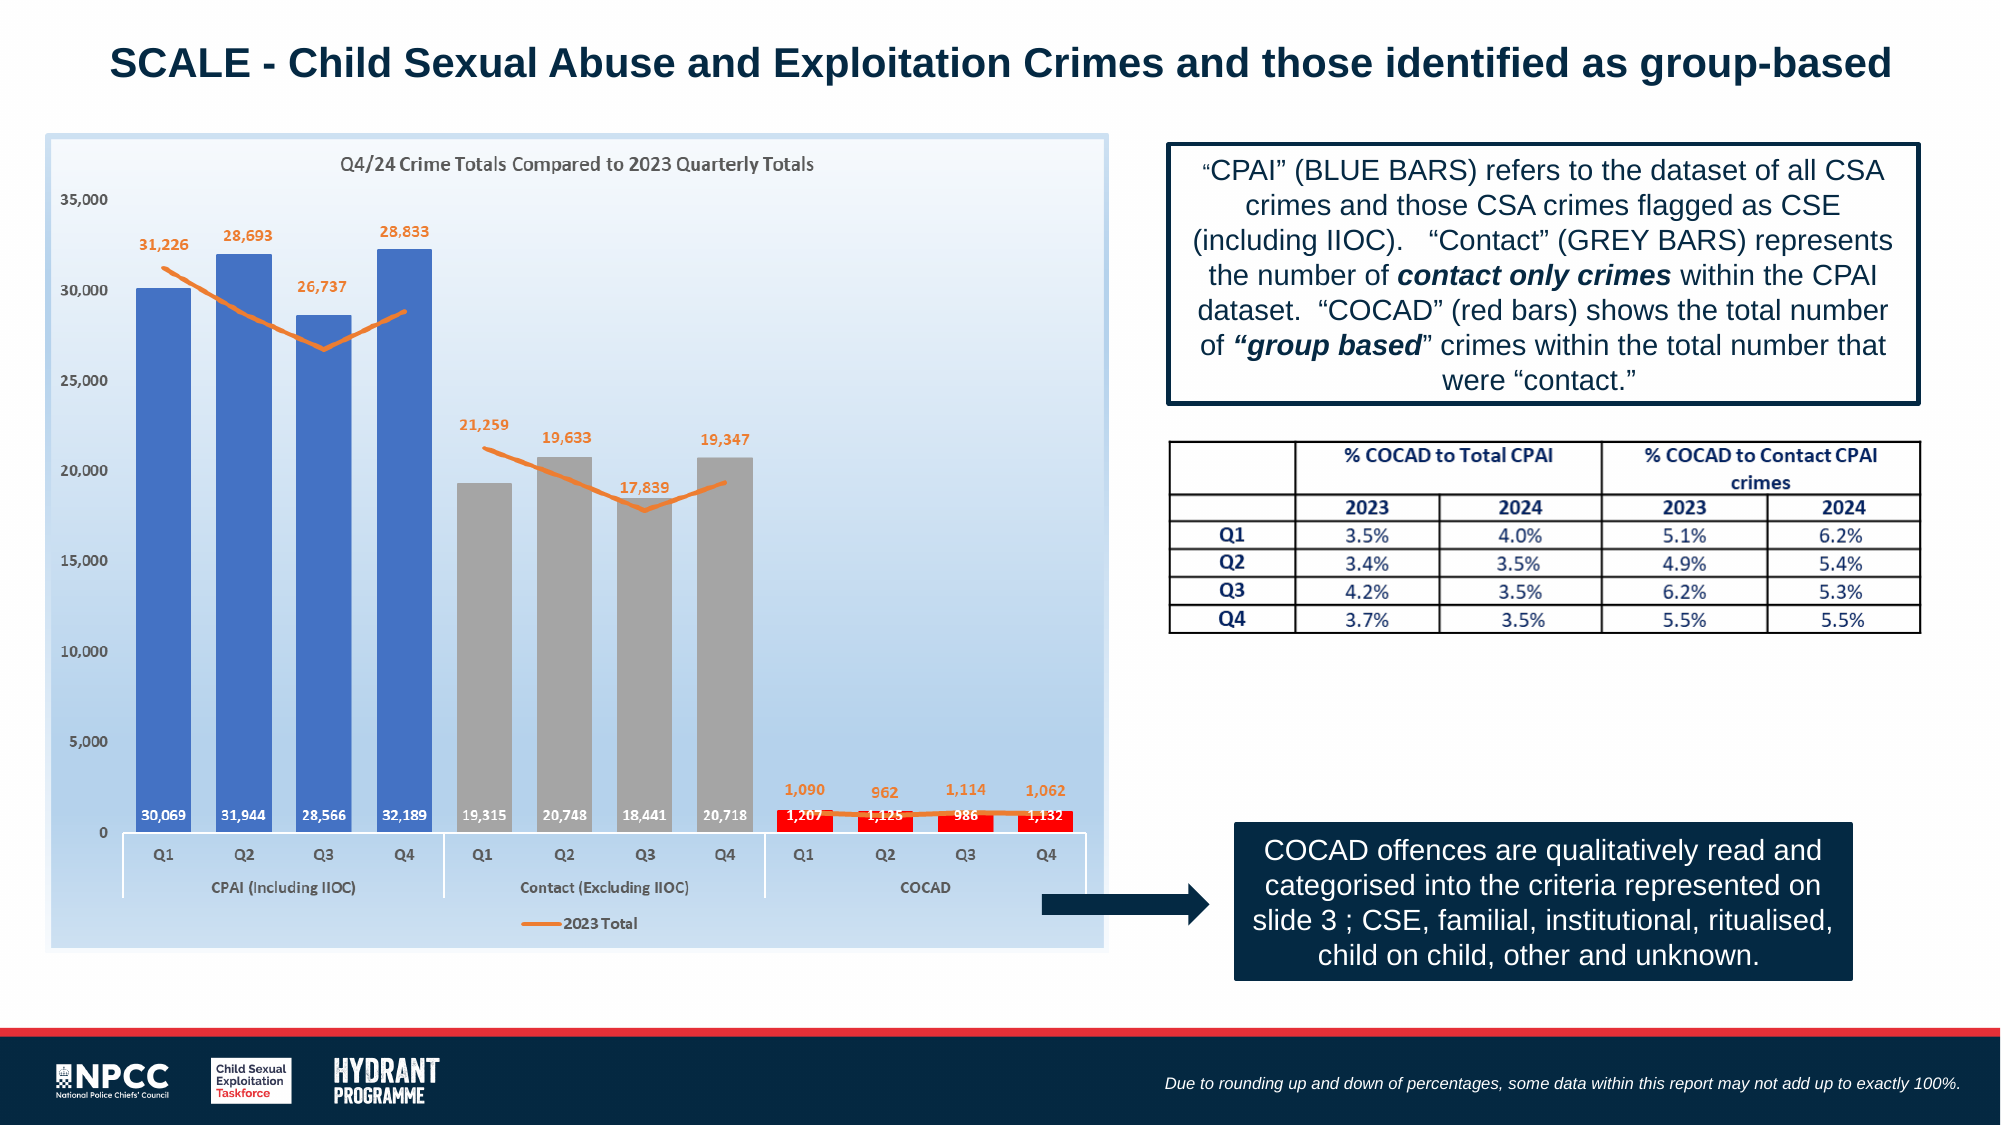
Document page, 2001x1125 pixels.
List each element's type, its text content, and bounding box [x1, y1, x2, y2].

text_box COCAD offences are qualitatively read and categorised into the criteria represented on slide 3 ; CSE, familial, institutional, ritualised, child on child, other and unknown. [1236, 824, 1851, 979]
text_box Due to rounding up and down of percentages, some data within this report may not add up to exactly 100%. [1150, 1065, 2000, 1101]
text_box “CPAI” (BLUE BARS) refers to the dataset of all CSA crimes and those CSA crimes flagged as CSE (including IIOC). “Contact” (GREY BARS) represents the number of contact only crimes within the CPAI dataset. “COCAD” (red bars) shows the total number of “group based” crimes within the total number that were “contact.” [1168, 144, 1919, 404]
picture [0, 0, 2001, 1125]
title SCALE - Child Sexual Abuse and Exploitation Crimes and those identified as group-based [45, 48, 1970, 129]
text_box [1109, 883, 1210, 926]
